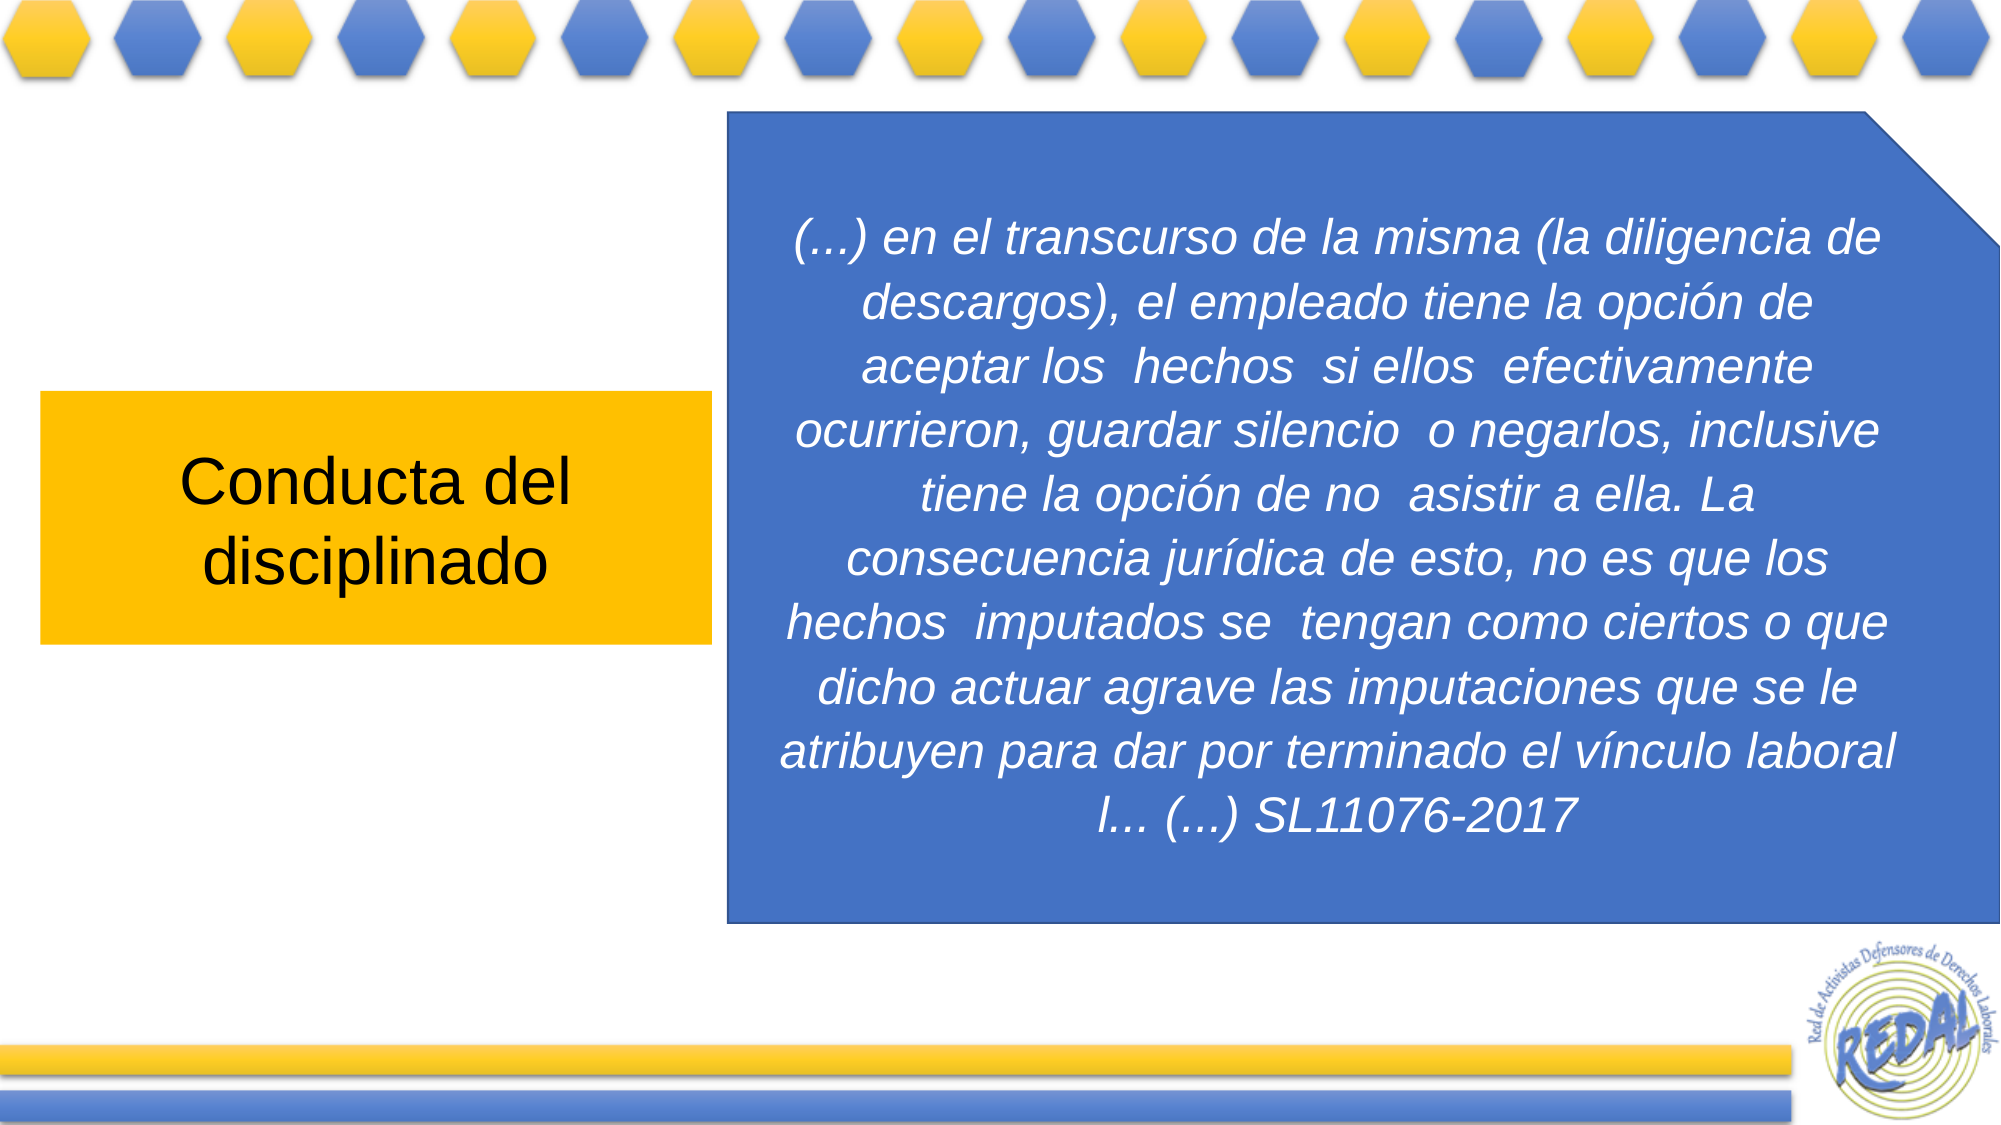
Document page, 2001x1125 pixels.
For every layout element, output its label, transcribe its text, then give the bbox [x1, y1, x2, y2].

text_box Conducta del disciplinado [40, 390, 712, 645]
text_box (...) en el transcurso de la misma (la diligencia de descargos), el empleado tiene la opción de aceptar los hechos si ellos efectivamente ocurrieron, guardar silencio o negarlos, inclusive tiene la opción de no asistir a ella. La consecuencia jurídica de esto, no es que los hechos imputados se tengan como ciertos o que dicho actuar agrave las imputaciones que se le atribuyen para dar por terminado el vínculo laboral l... (...) SL11076-2017 [760, 112, 1916, 850]
text_box [726, 111, 2000, 924]
